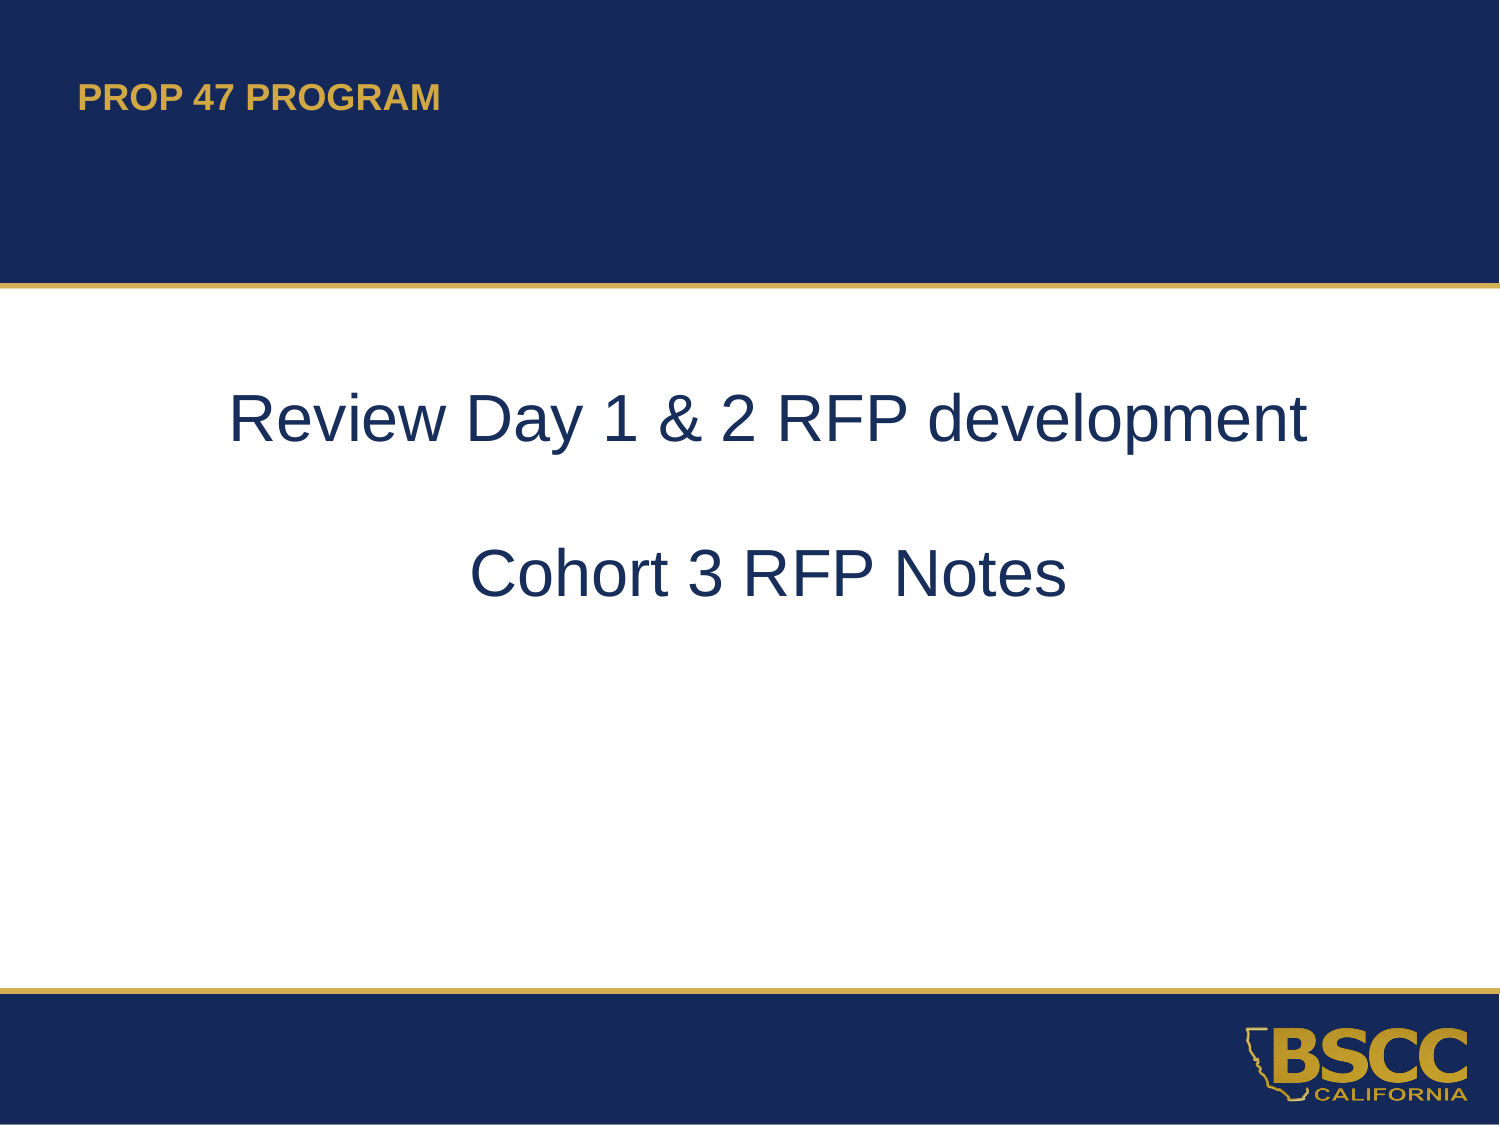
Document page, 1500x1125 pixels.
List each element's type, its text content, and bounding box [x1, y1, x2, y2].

title PROP 47 PROGRAM [62, 62, 1450, 125]
subtitle Review Day 1 & 2 RFP development Cohort 3 RFP Notes [75, 249, 1463, 750]
picture [0, 0, 1500, 1125]
